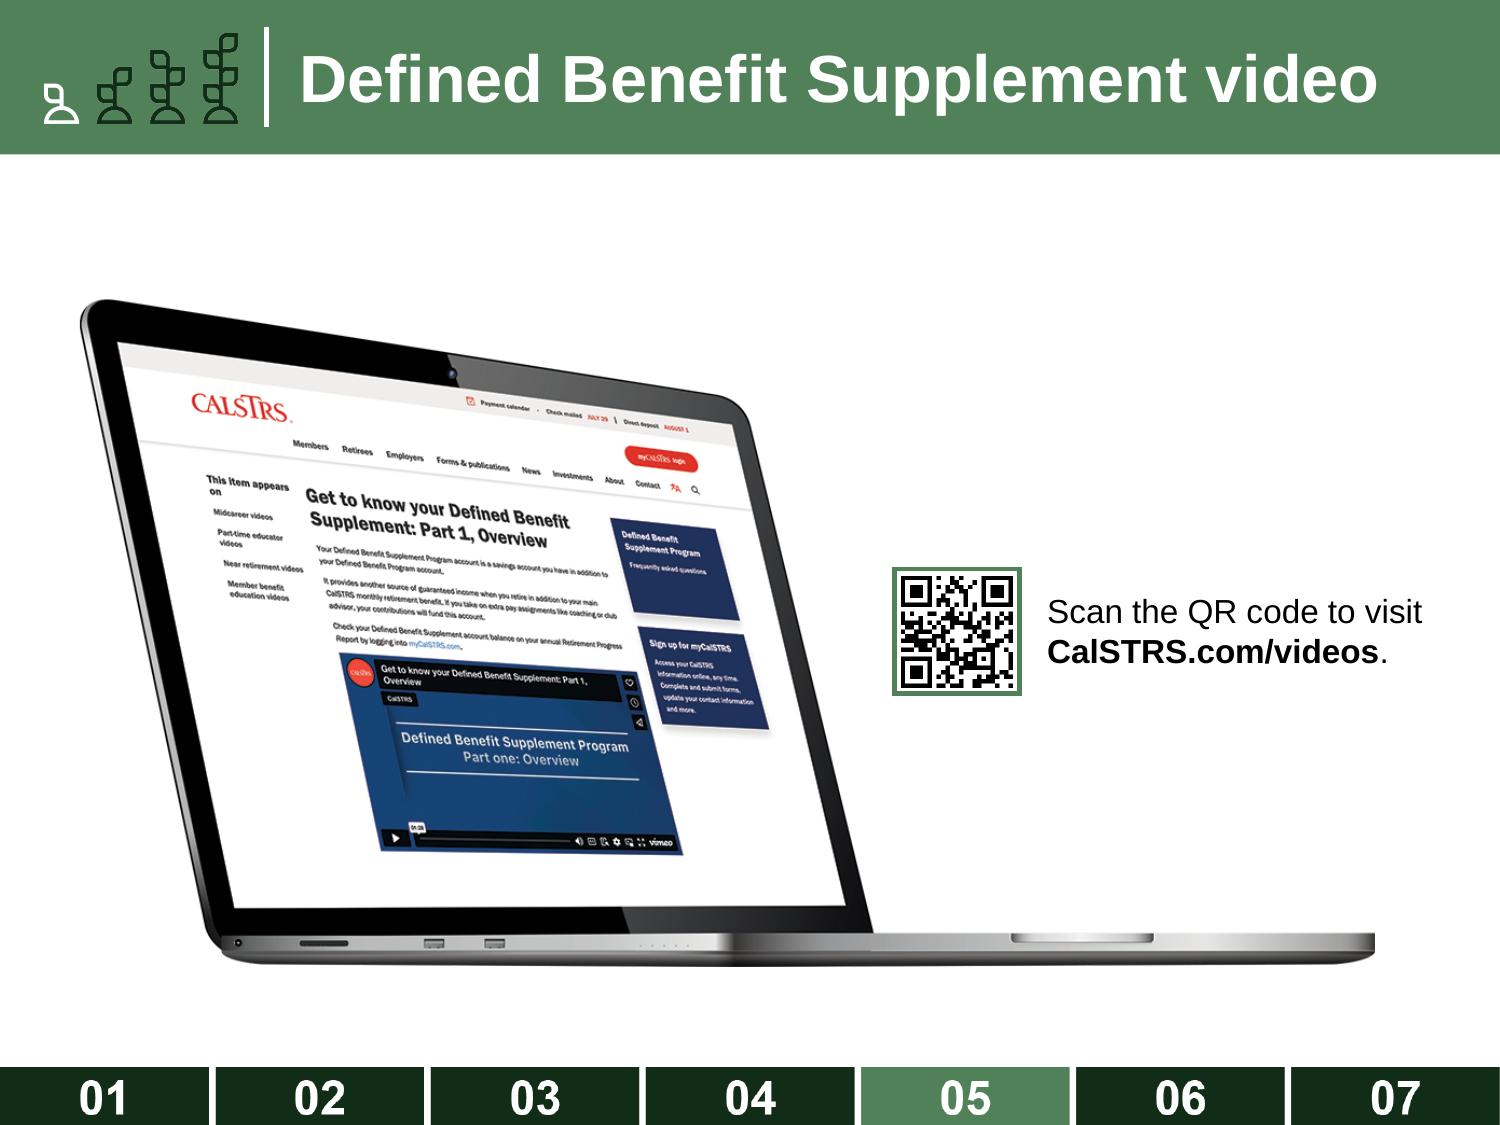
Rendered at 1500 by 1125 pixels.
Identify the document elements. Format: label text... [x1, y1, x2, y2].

picture [69, 268, 1381, 995]
title Defined Benefit Supplement video [284, 29, 1456, 129]
picture [0, 1067, 1500, 1125]
picture [44, 33, 238, 124]
text_box Scan the QR code to visit CalSTRS.com/videos. [1381, 582, 1456, 678]
